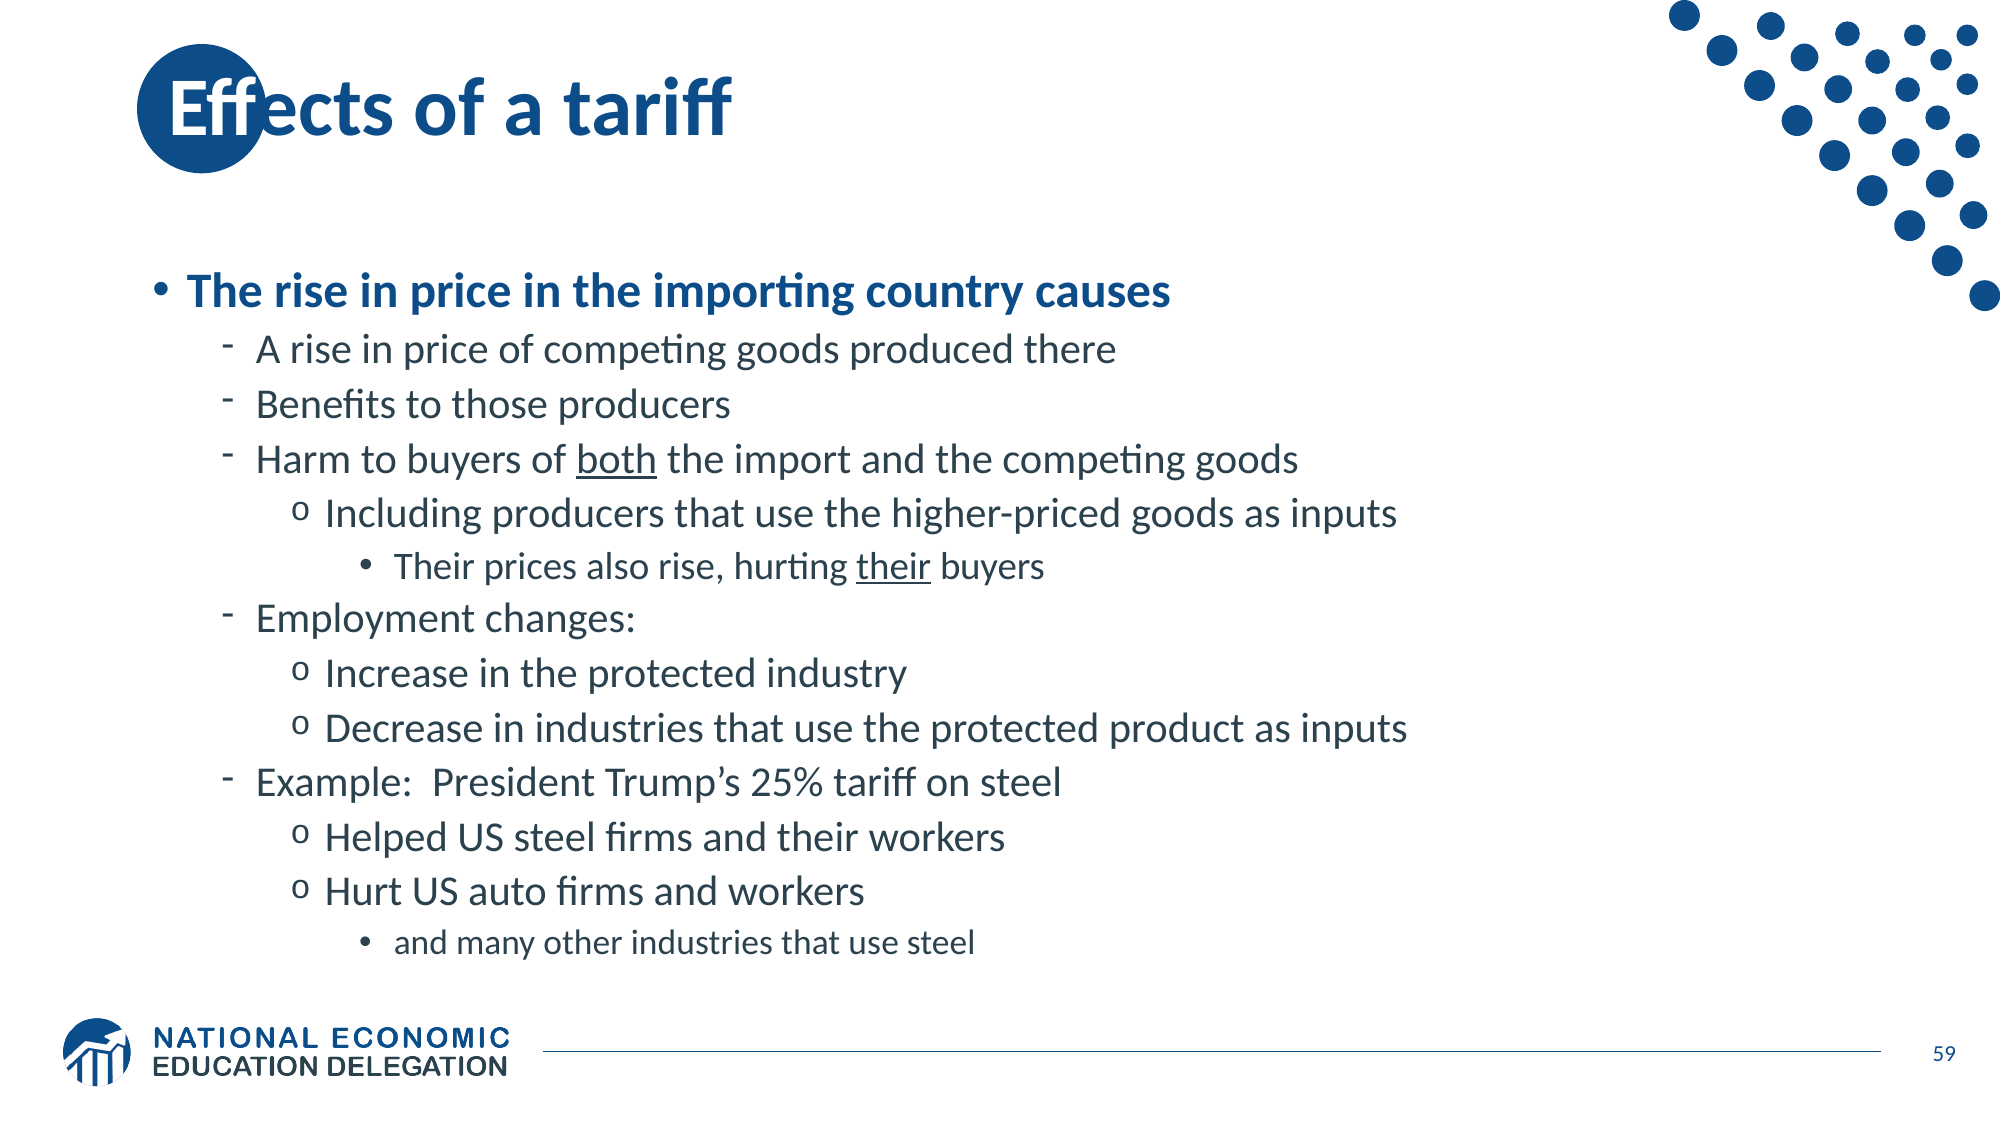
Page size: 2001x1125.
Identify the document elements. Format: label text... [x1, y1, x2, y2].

list The rise in price in the importing country causes A rise in price of competing goods produced there Benefits to those producers Harm to buyers of both the import and the competing goods Including producers that use the higher-priced goods as inputs Their prices also rise, hurting their buyers Employment changes: Increase in the protected industry Decrease in industries that use the protected product as inputs Example: President Trump’s 25% tariff on steel Helped US steel firms and their workers Hurt US auto firms and workers and many other industries that use steel [137, 257, 1863, 972]
picture [55, 1013, 520, 1091]
title Effects of a tariff [134, 15, 1718, 201]
slide_number 59 [1521, 1022, 1972, 1082]
